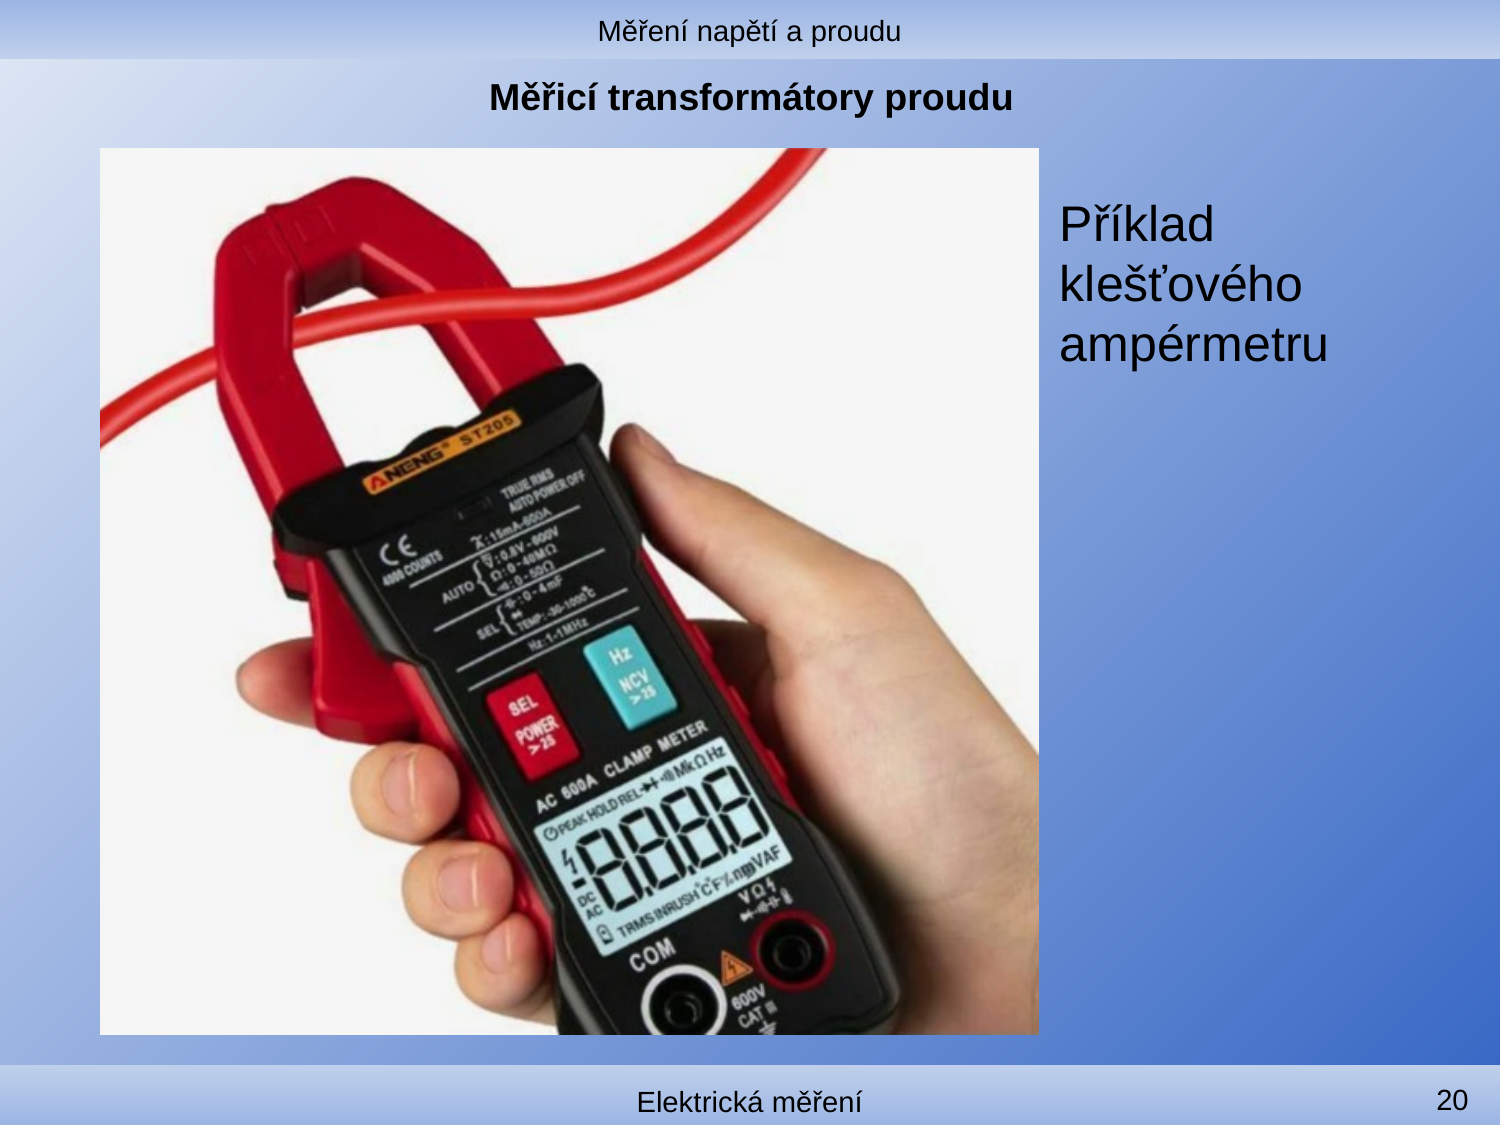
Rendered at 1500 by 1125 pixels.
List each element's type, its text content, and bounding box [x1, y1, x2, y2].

slide_number Měření napětí a proudu [0, 0, 1500, 59]
slide_number 20 [1399, 1063, 1484, 1124]
picture [100, 148, 1039, 1036]
footer Elektrická měření [0, 1065, 1500, 1125]
text_box Příklad klešťového ampérmetru [1045, 184, 1447, 380]
title Měřicí transformátory proudu [76, 65, 1427, 127]
